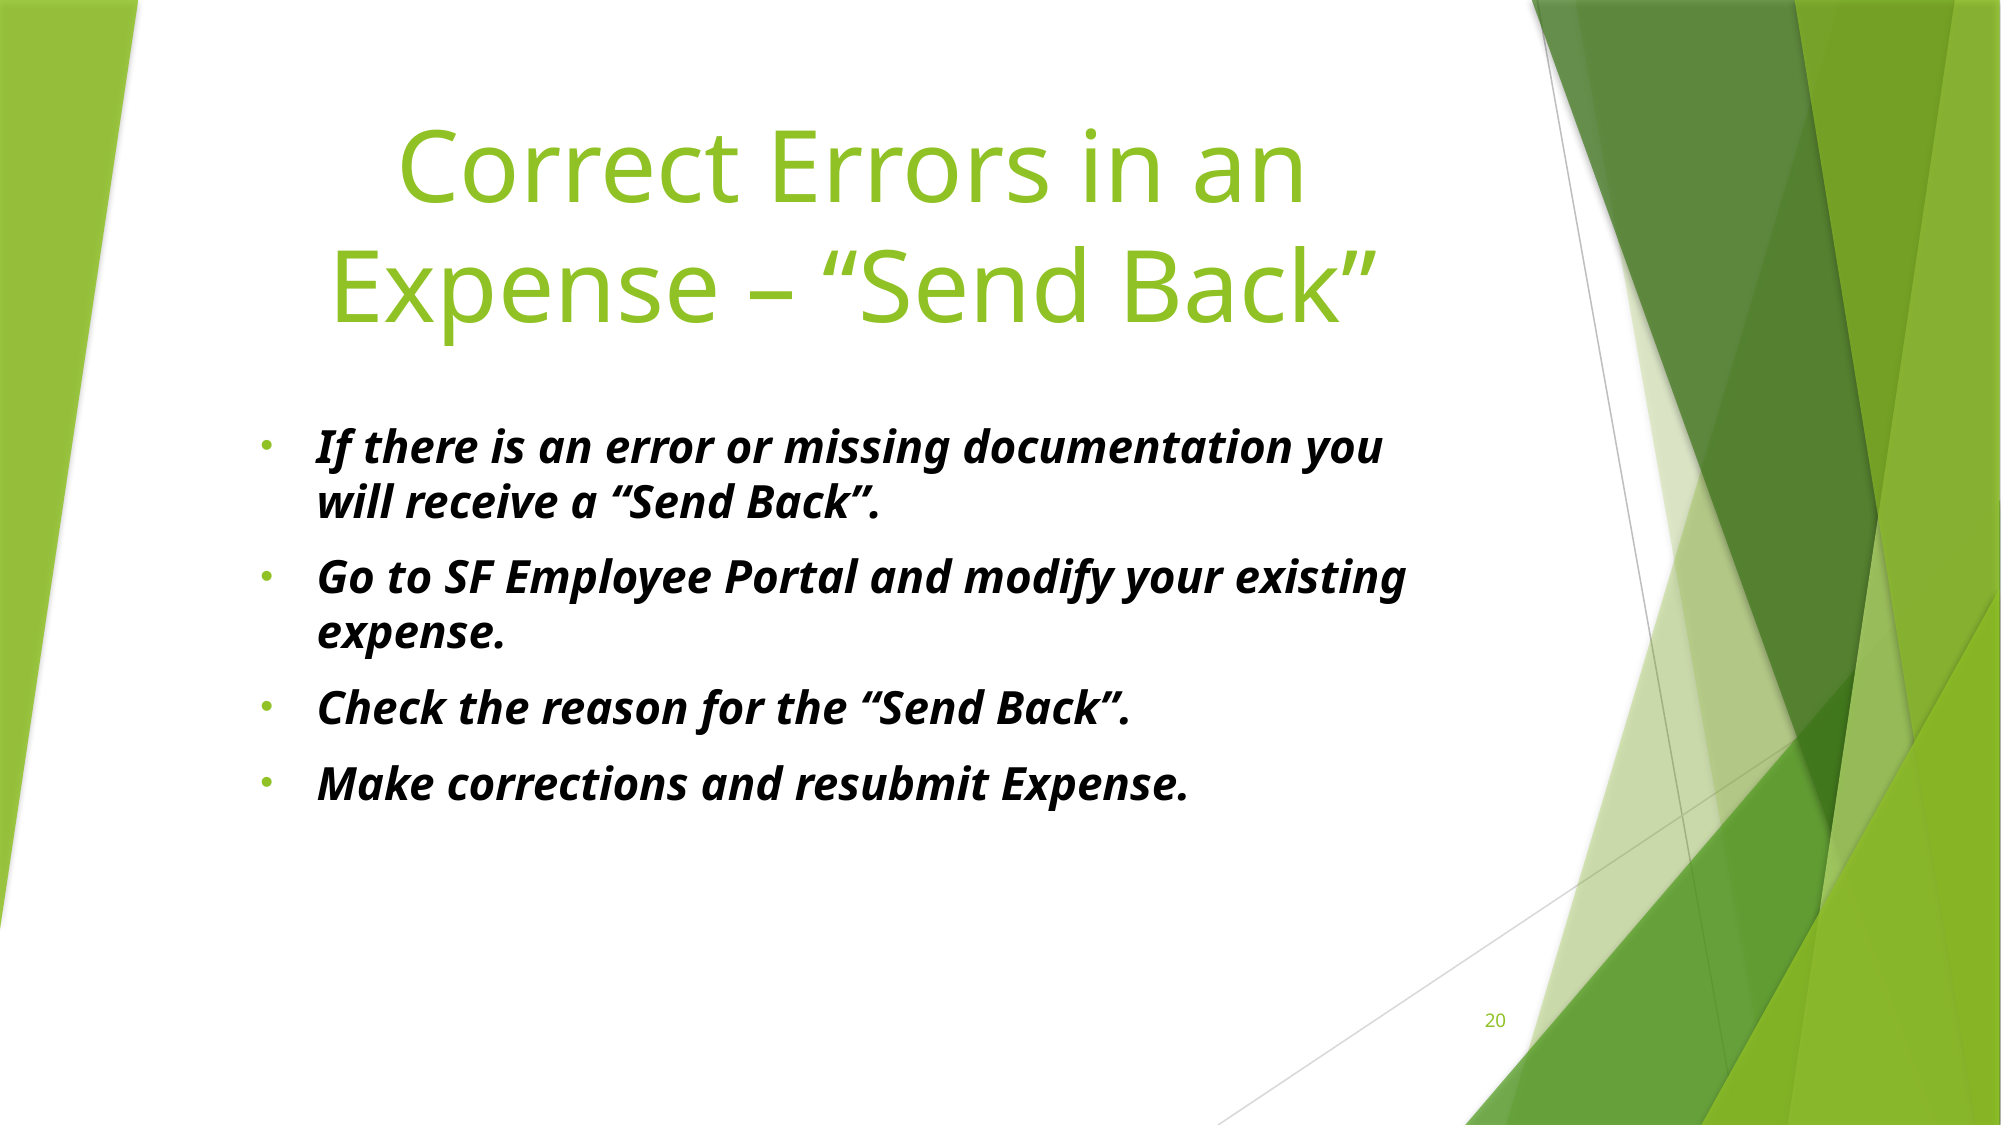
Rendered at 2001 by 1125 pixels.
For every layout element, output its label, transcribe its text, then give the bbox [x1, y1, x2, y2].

subtitle If there is an error or missing documentation you will receive a “Send Back”. Go to SF Employee Portal and modify your existing expense. Check the reason for the “Send Back”. Make corrections and resubmit Expense. [170, 409, 1445, 932]
title Correct Errors in an Expense – “Send Back” [213, 78, 1493, 350]
slide_number 20 [1409, 991, 1522, 1051]
